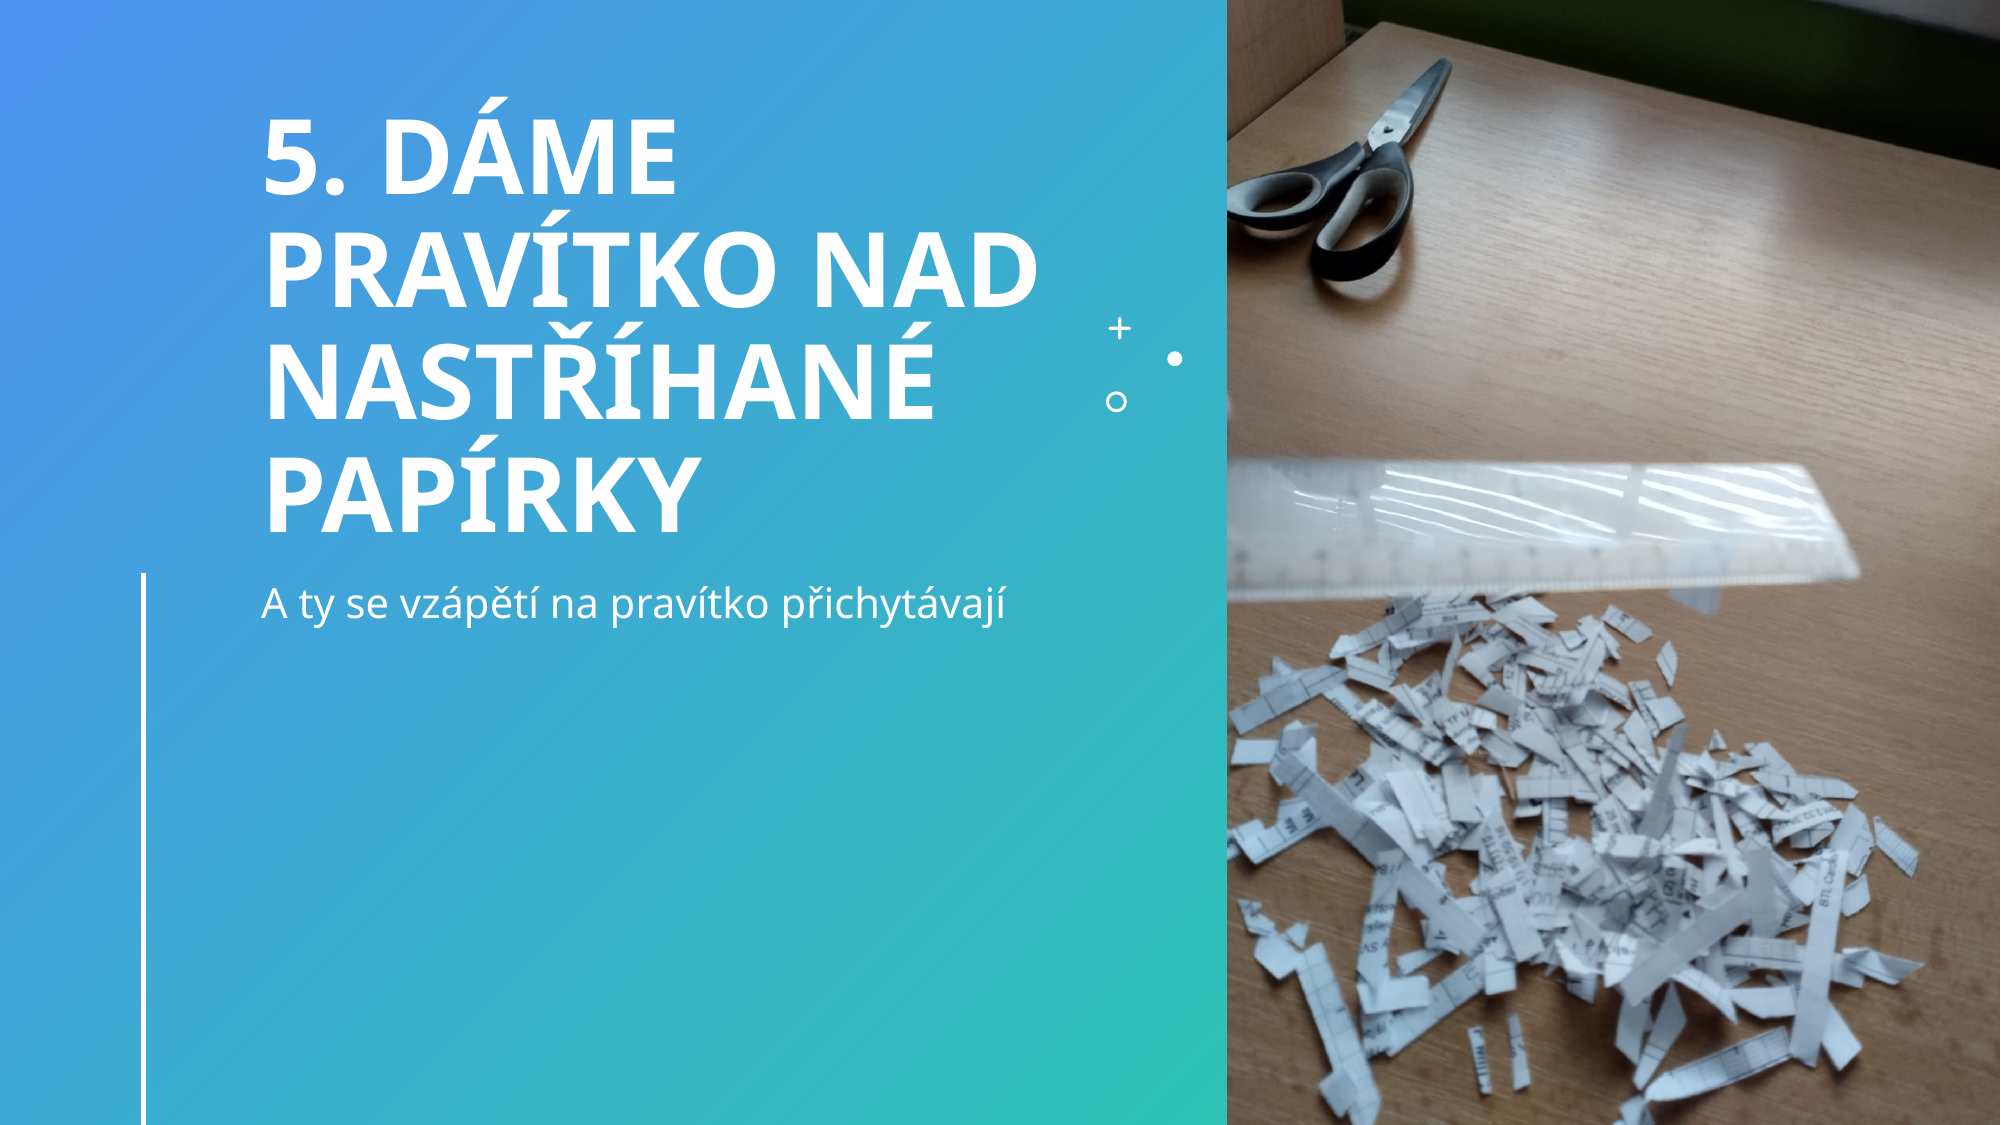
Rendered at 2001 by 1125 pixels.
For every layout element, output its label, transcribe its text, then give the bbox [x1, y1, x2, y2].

text_box [0, 0, 1227, 1125]
text_box [1108, 316, 1132, 340]
text_box [1167, 351, 1183, 367]
picture [1227, 0, 2000, 1125]
title 5. Dáme pravítko nad nastříhané papírky [246, 96, 1090, 563]
text_box [1105, 391, 1127, 413]
list A ty se vzápětí na pravítko přichytávají [246, 575, 1090, 772]
